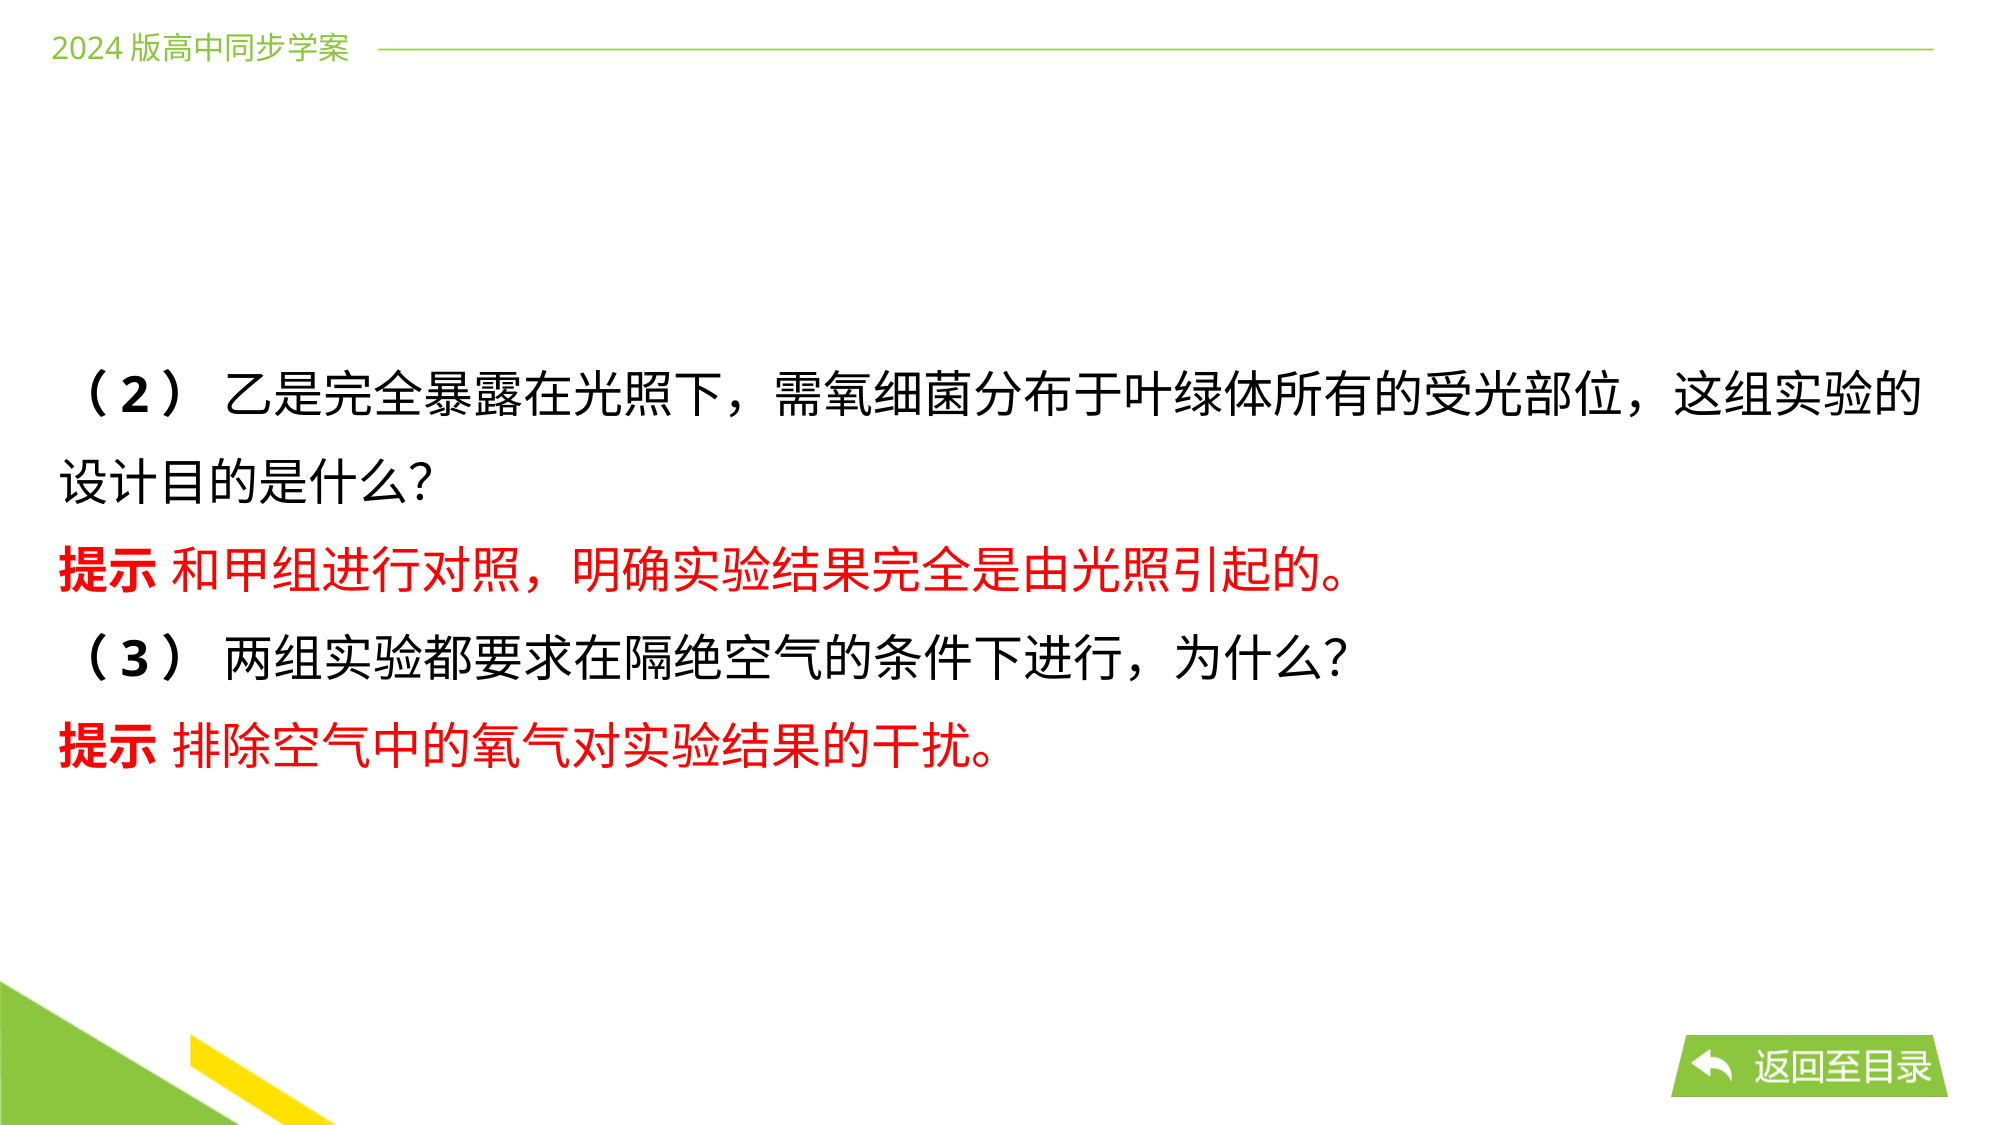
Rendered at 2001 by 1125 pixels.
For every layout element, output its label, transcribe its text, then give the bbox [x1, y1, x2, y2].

text_box （3） 两组实验都要求在隔绝空气的条件下进行，为什么？ [58, 599, 1941, 677]
text_box （2） 乙是完全暴露在光照下，需氧细菌分布于叶绿体所有的受光部位，这组实验的 设计目的是什么？ [58, 330, 1941, 501]
text_box 提示 和甲组进行对照，明确实验结果完全是由光照引起的。 [58, 511, 1941, 590]
text_box 提示 排除空气中的氧气对实验结果的干扰。 [58, 686, 1941, 765]
picture [0, 0, 2000, 1125]
